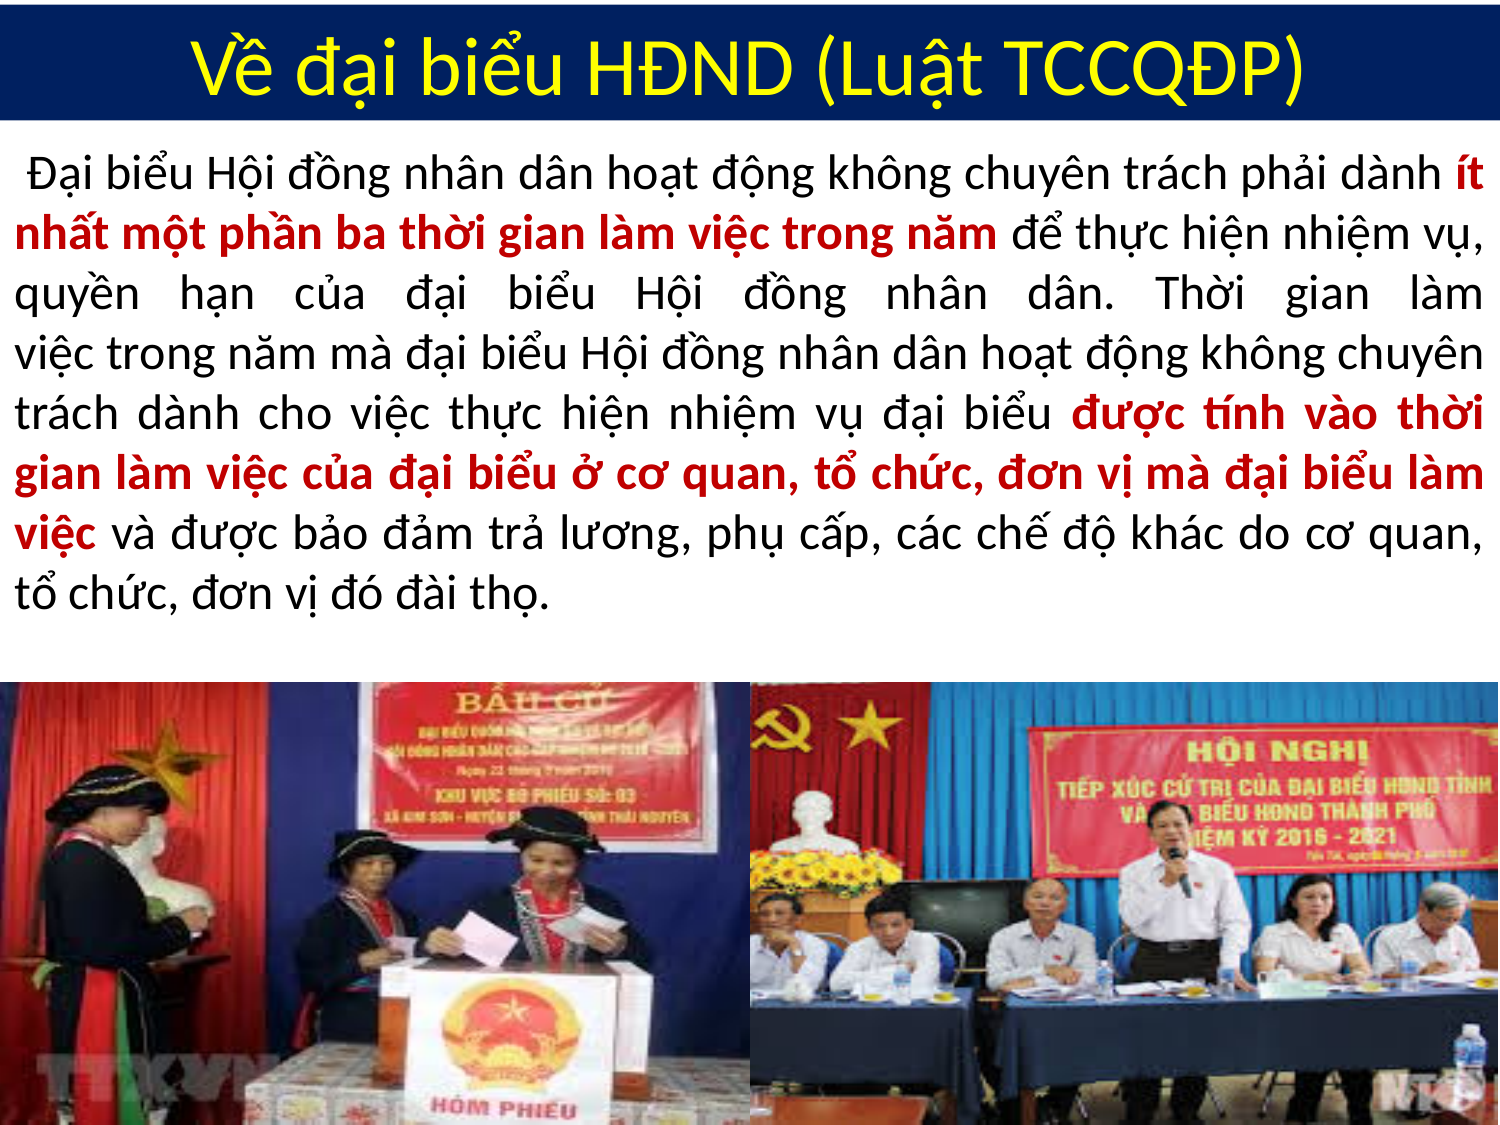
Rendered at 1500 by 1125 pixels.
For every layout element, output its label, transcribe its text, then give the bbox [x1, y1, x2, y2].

text_box Đại biểu Hội đồng nhân dân hoạt động không chuyên trách phải dành ít nhất một phần ba thời gian làm việc trong năm để thực hiện nhiệm vụ, quyền hạn của đại biểu Hội đồng nhân dân. Thời gian làm việc trong năm mà đại biểu Hội đồng nhân dân hoạt động không chuyên trách dành cho việc thực hiện nhiệm vụ đại biểu được tính vào thời gian làm việc của đại biểu ở cơ quan, tổ chức, đơn vị mà đại biểu làm việc và được bảo đảm trả lương, phụ cấp, các chế độ khác do cơ quan, tổ chức, đơn vị đó đài thọ. [0, 131, 1500, 683]
title Về đại biểu HĐND (Luật TCCQĐP) [0, 4, 1500, 121]
picture [0, 681, 1498, 1125]
